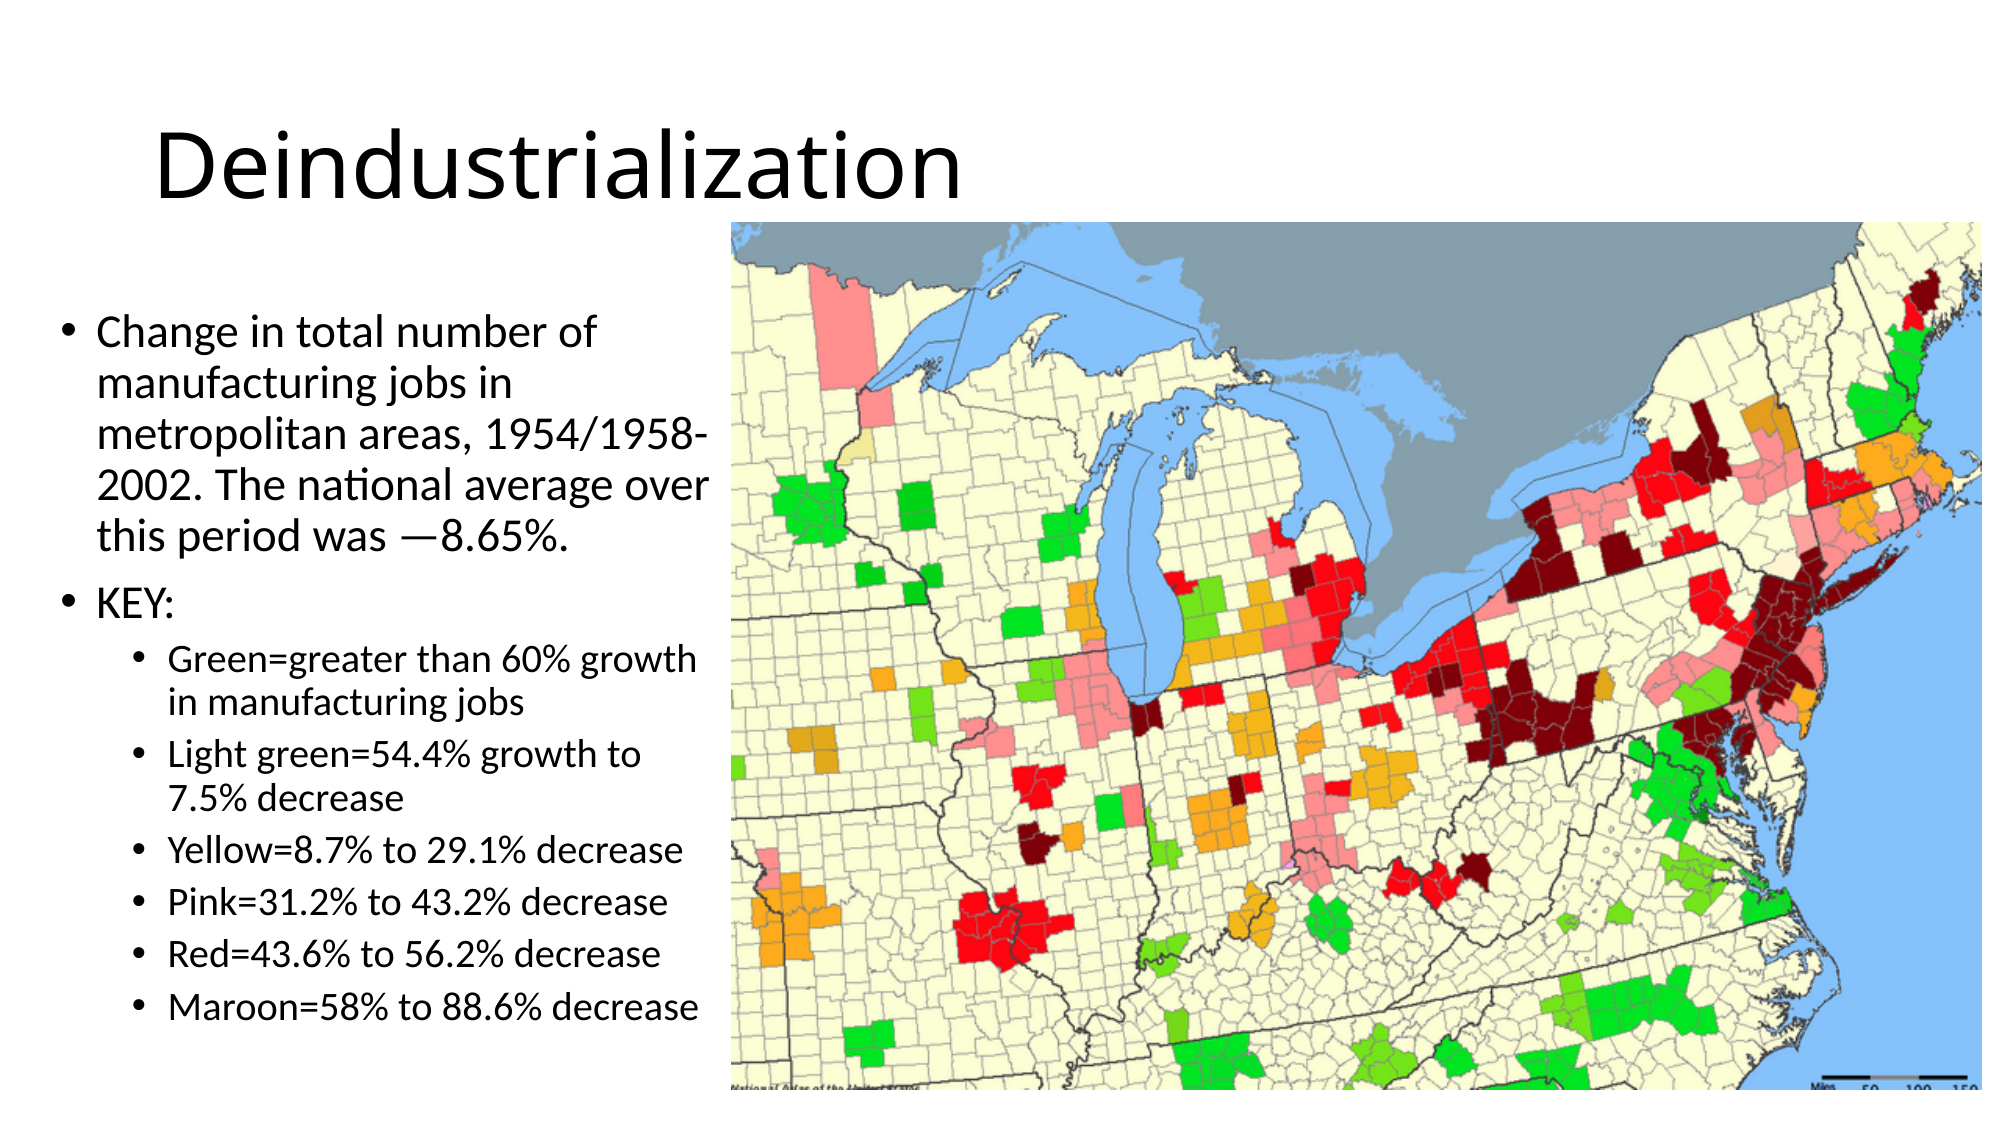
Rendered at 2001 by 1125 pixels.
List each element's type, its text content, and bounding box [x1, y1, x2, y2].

picture [731, 222, 1982, 1090]
list Change in total number of manufacturing jobs in metropolitan areas, 1954/1958-2002. The national average over this period was —8.65%. KEY: Green=greater than 60% growth in manufacturing jobs Light green=54.4% growth to 7.5% decrease Yellow=8.7% to 29.1% decrease Pink=31.2% to 43.2% decrease Red=43.6% to 56.2% decrease Maroon=58% to 88.6% decrease [45, 299, 732, 1106]
title Deindustrialization [137, 59, 1863, 278]
